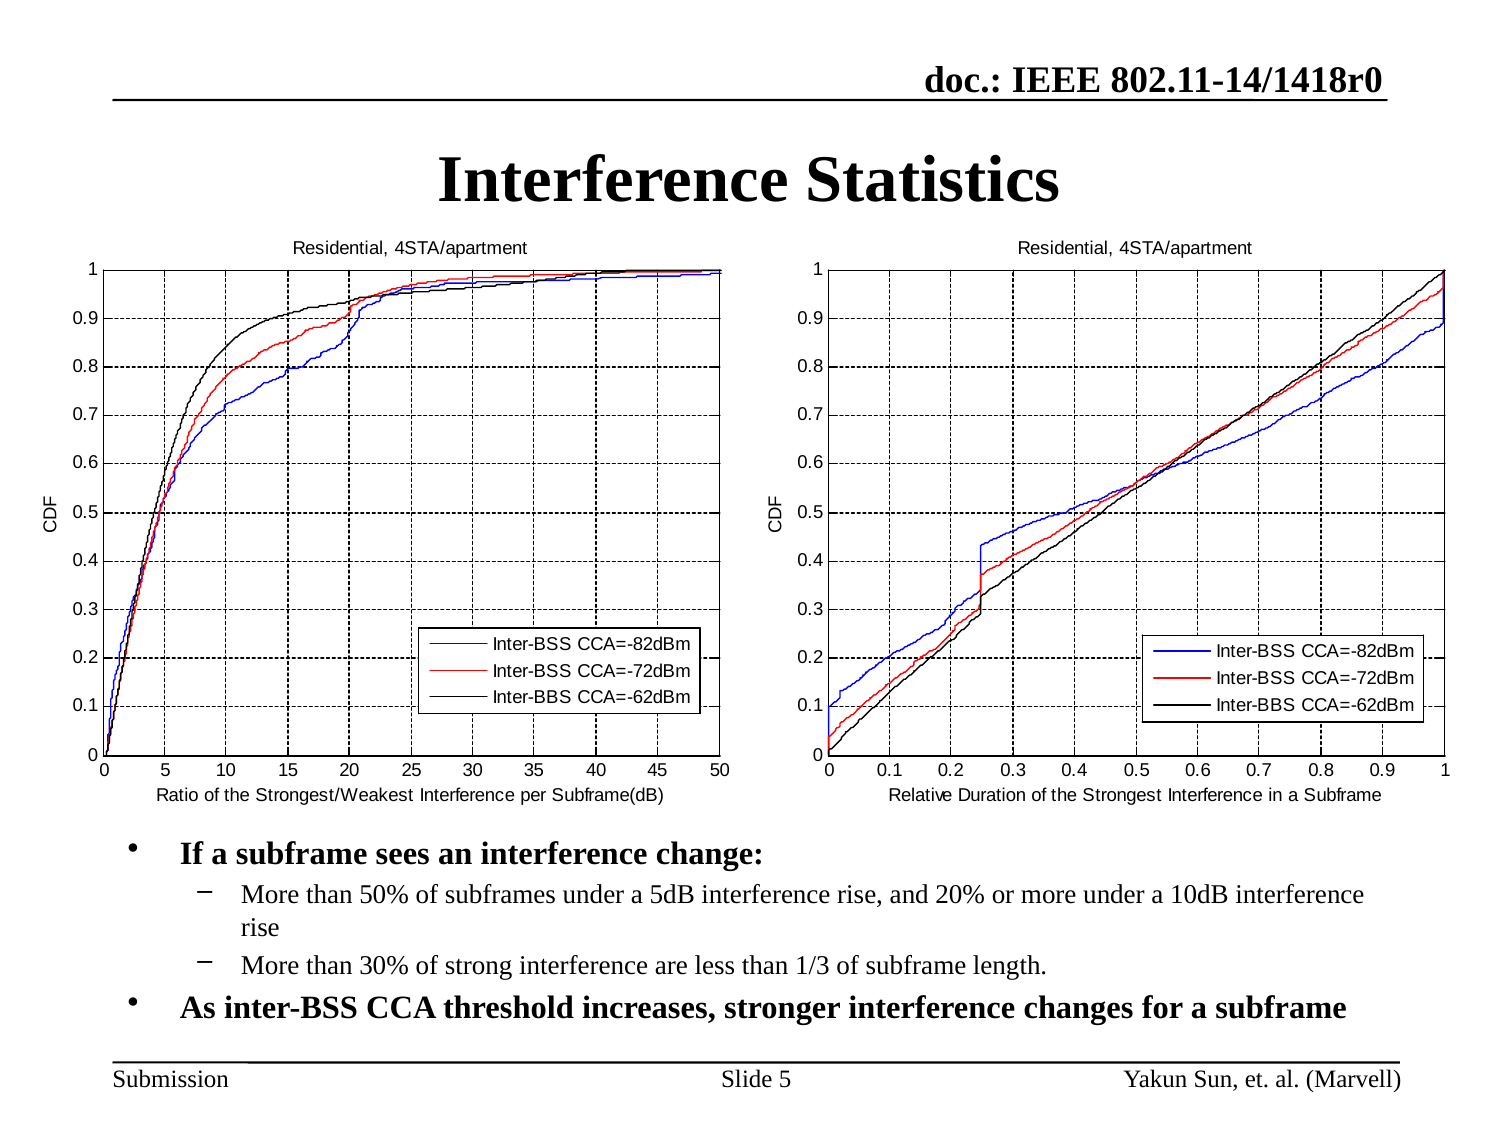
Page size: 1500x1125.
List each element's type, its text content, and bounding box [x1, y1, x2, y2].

footer Yakun Sun, et. al. (Marvell) [1119, 1062, 1402, 1093]
list If a subframe sees an interference change: More than 50% of subframes under a 5dB interference rise, and 20% or more under a 10dB interference rise More than 30% of strong interference are less than 1/3 of subframe length. As inter-BSS CCA threshold increases, stronger interference changes for a subframe [112, 830, 1388, 1051]
picture [0, 224, 1500, 822]
slide_number Slide 5 [712, 1062, 800, 1093]
title Interference Statistics [112, 112, 1388, 223]
